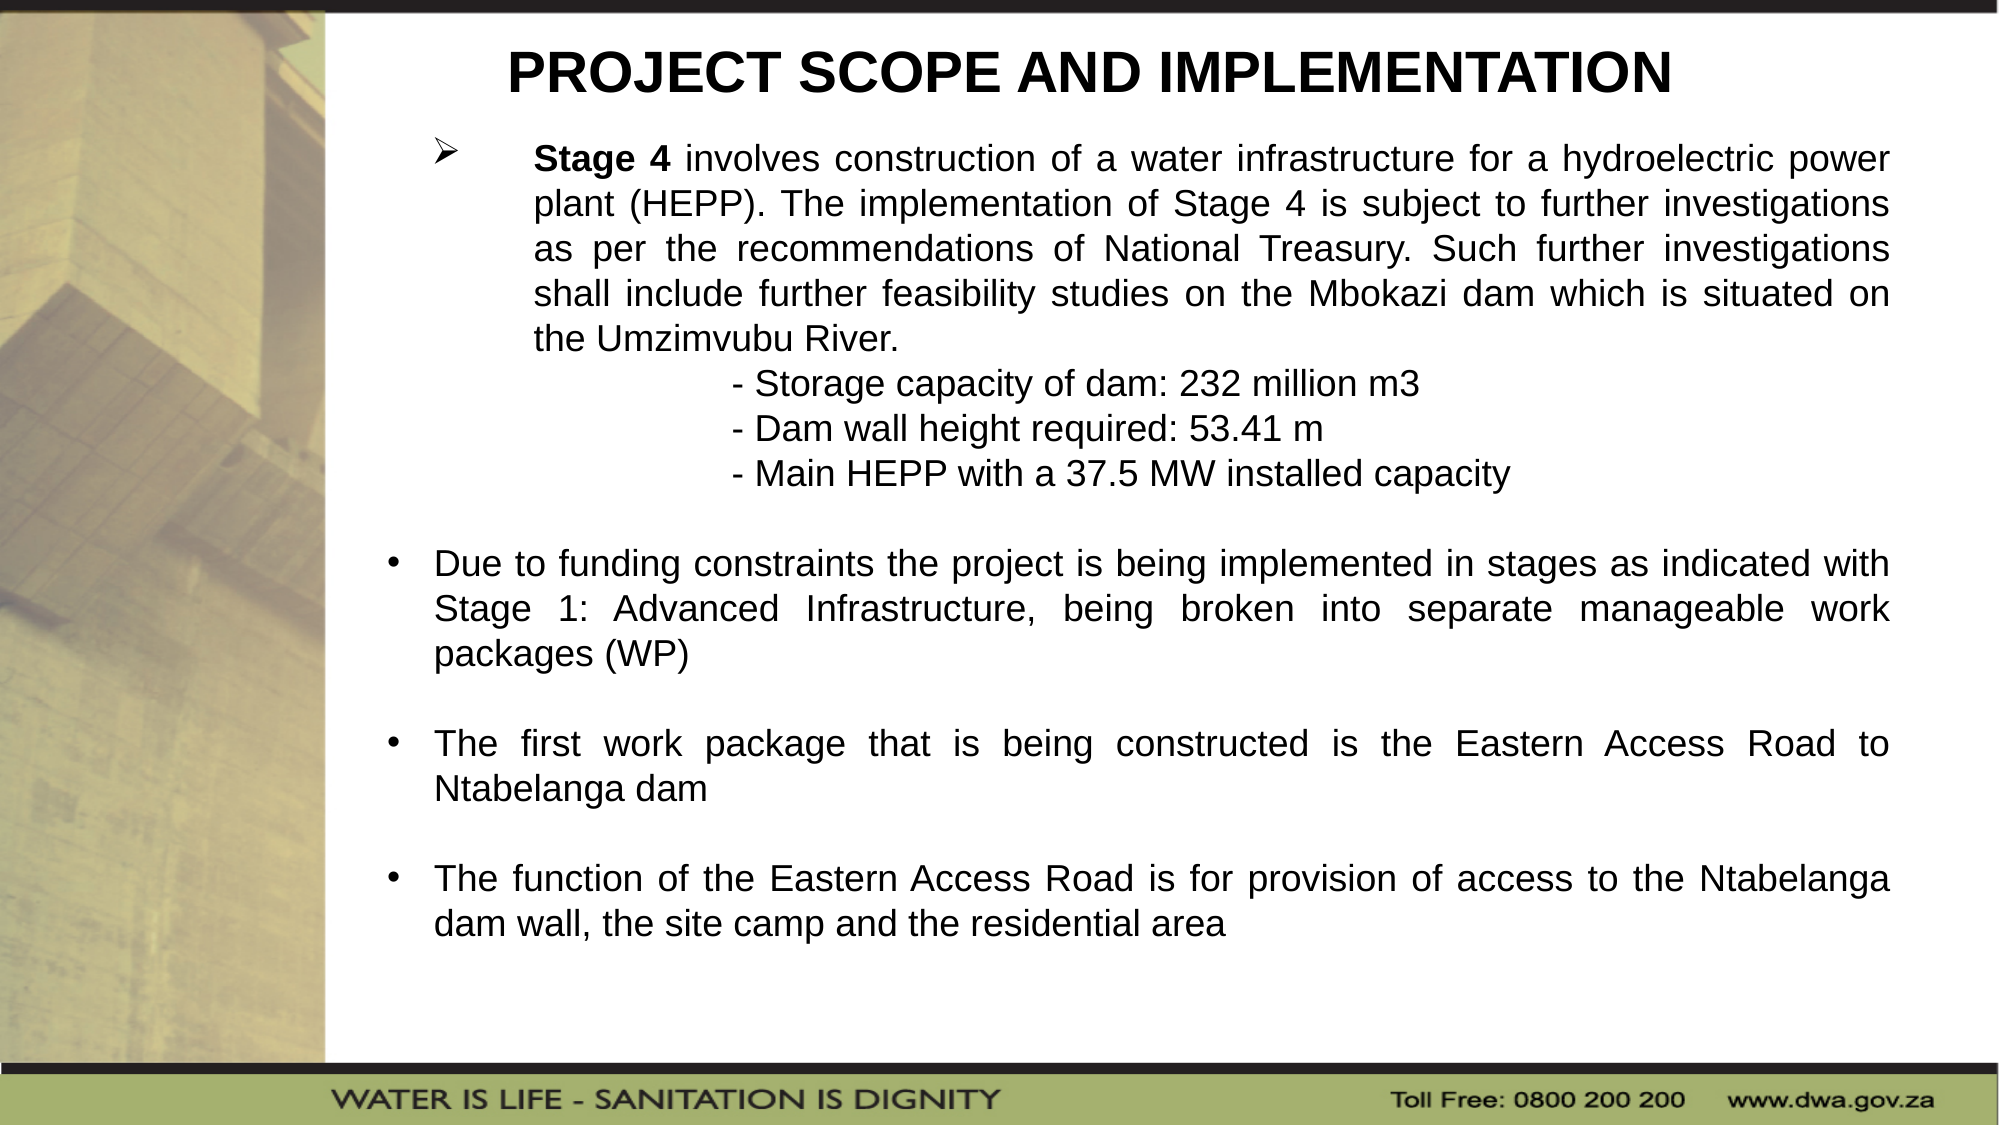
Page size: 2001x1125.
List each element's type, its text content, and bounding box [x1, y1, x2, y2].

title PROJECT SCOPE AND IMPLEMENTATION [415, 26, 1766, 81]
text_box Stage 4 involves construction of a water infrastructure for a hydroelectric power plant (HEPP). The implementation of Stage 4 is subject to further investigations as per the recommendations of National Treasury. Such further investigations shall include further feasibility studies on the Mbokazi dam which is situated on the Umzimvubu River. - Storage capacity of dam: 232 million m3 - Dam wall height required: 53.41 m - Main HEPP with a 37.5 MW installed capacity Due to funding constraints the project is being implemented in stages as indicated with Stage 1: Advanced Infrastructure, being broken into separate manageable work packages (WP) The first work package that is being constructed is the Eastern Access Road to Ntabelanga dam The function of the Eastern Access Road is for provision of access to the Ntabelanga dam wall, the site camp and the residential area [372, 81, 1906, 1041]
picture [0, 0, 2000, 1125]
